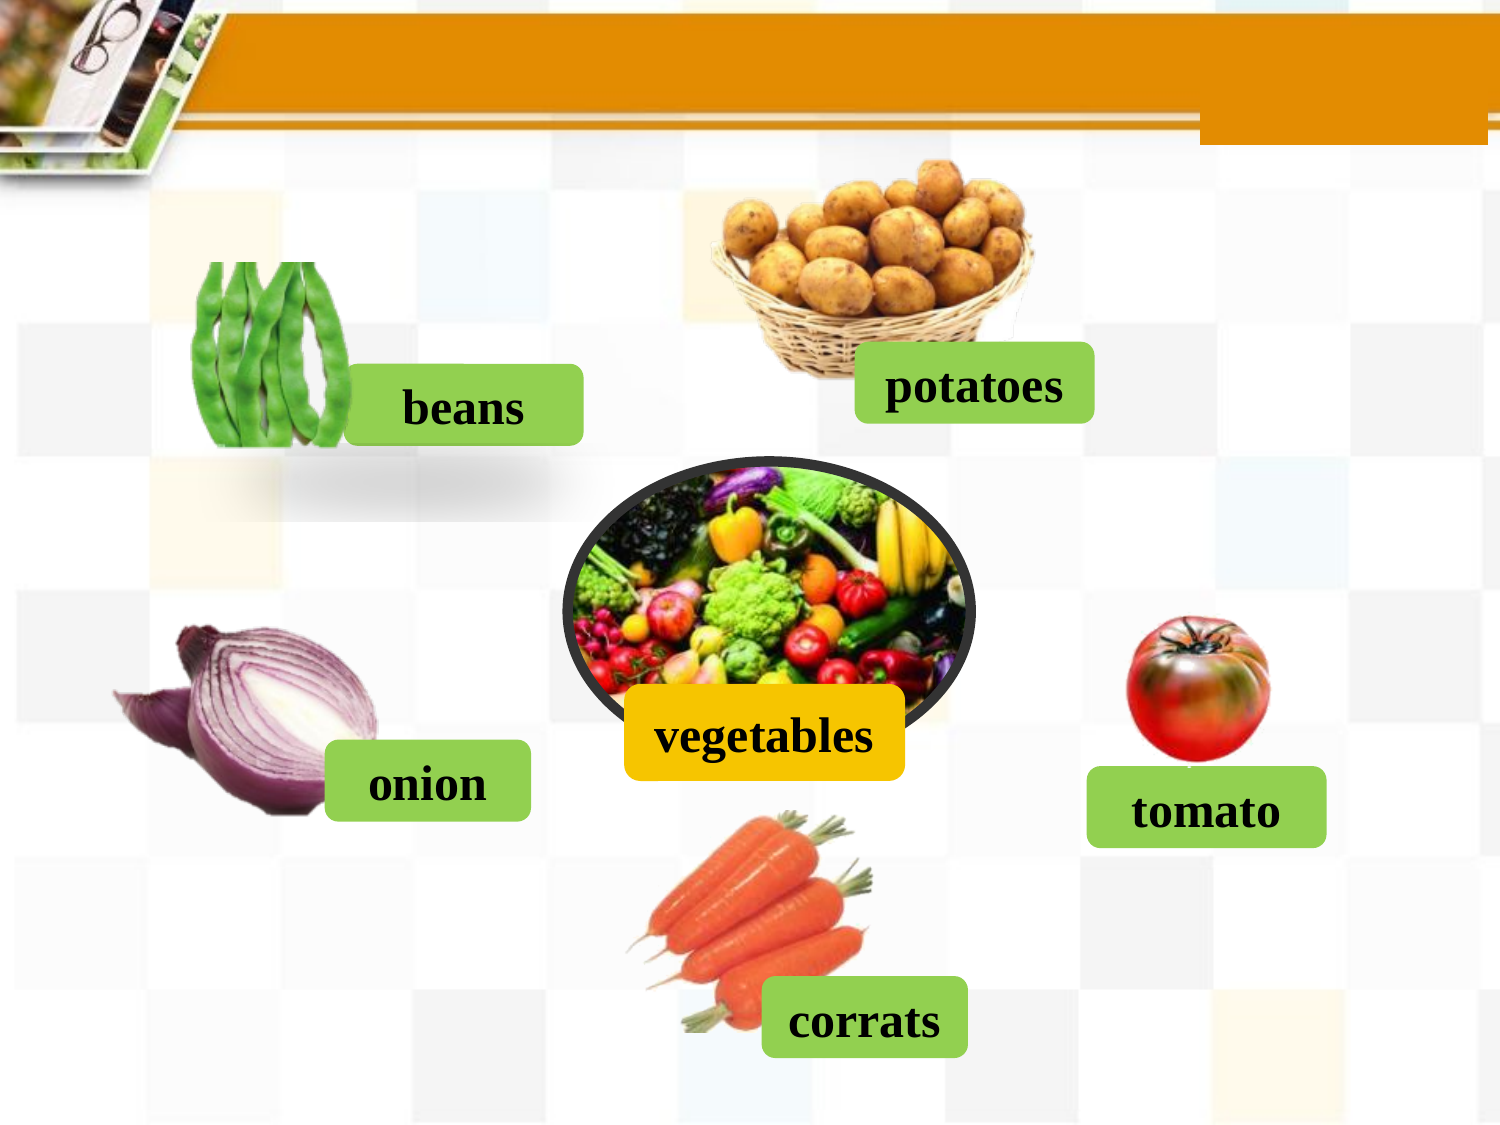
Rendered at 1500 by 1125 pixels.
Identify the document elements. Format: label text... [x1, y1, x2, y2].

picture [0, 0, 1500, 1125]
text_box potatoes [854, 341, 1095, 424]
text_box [567, 461, 971, 781]
text_box tomato [1086, 766, 1327, 849]
text_box corrats [761, 976, 968, 1059]
text_box beans [383, 363, 584, 446]
text_box onion [391, 739, 532, 822]
